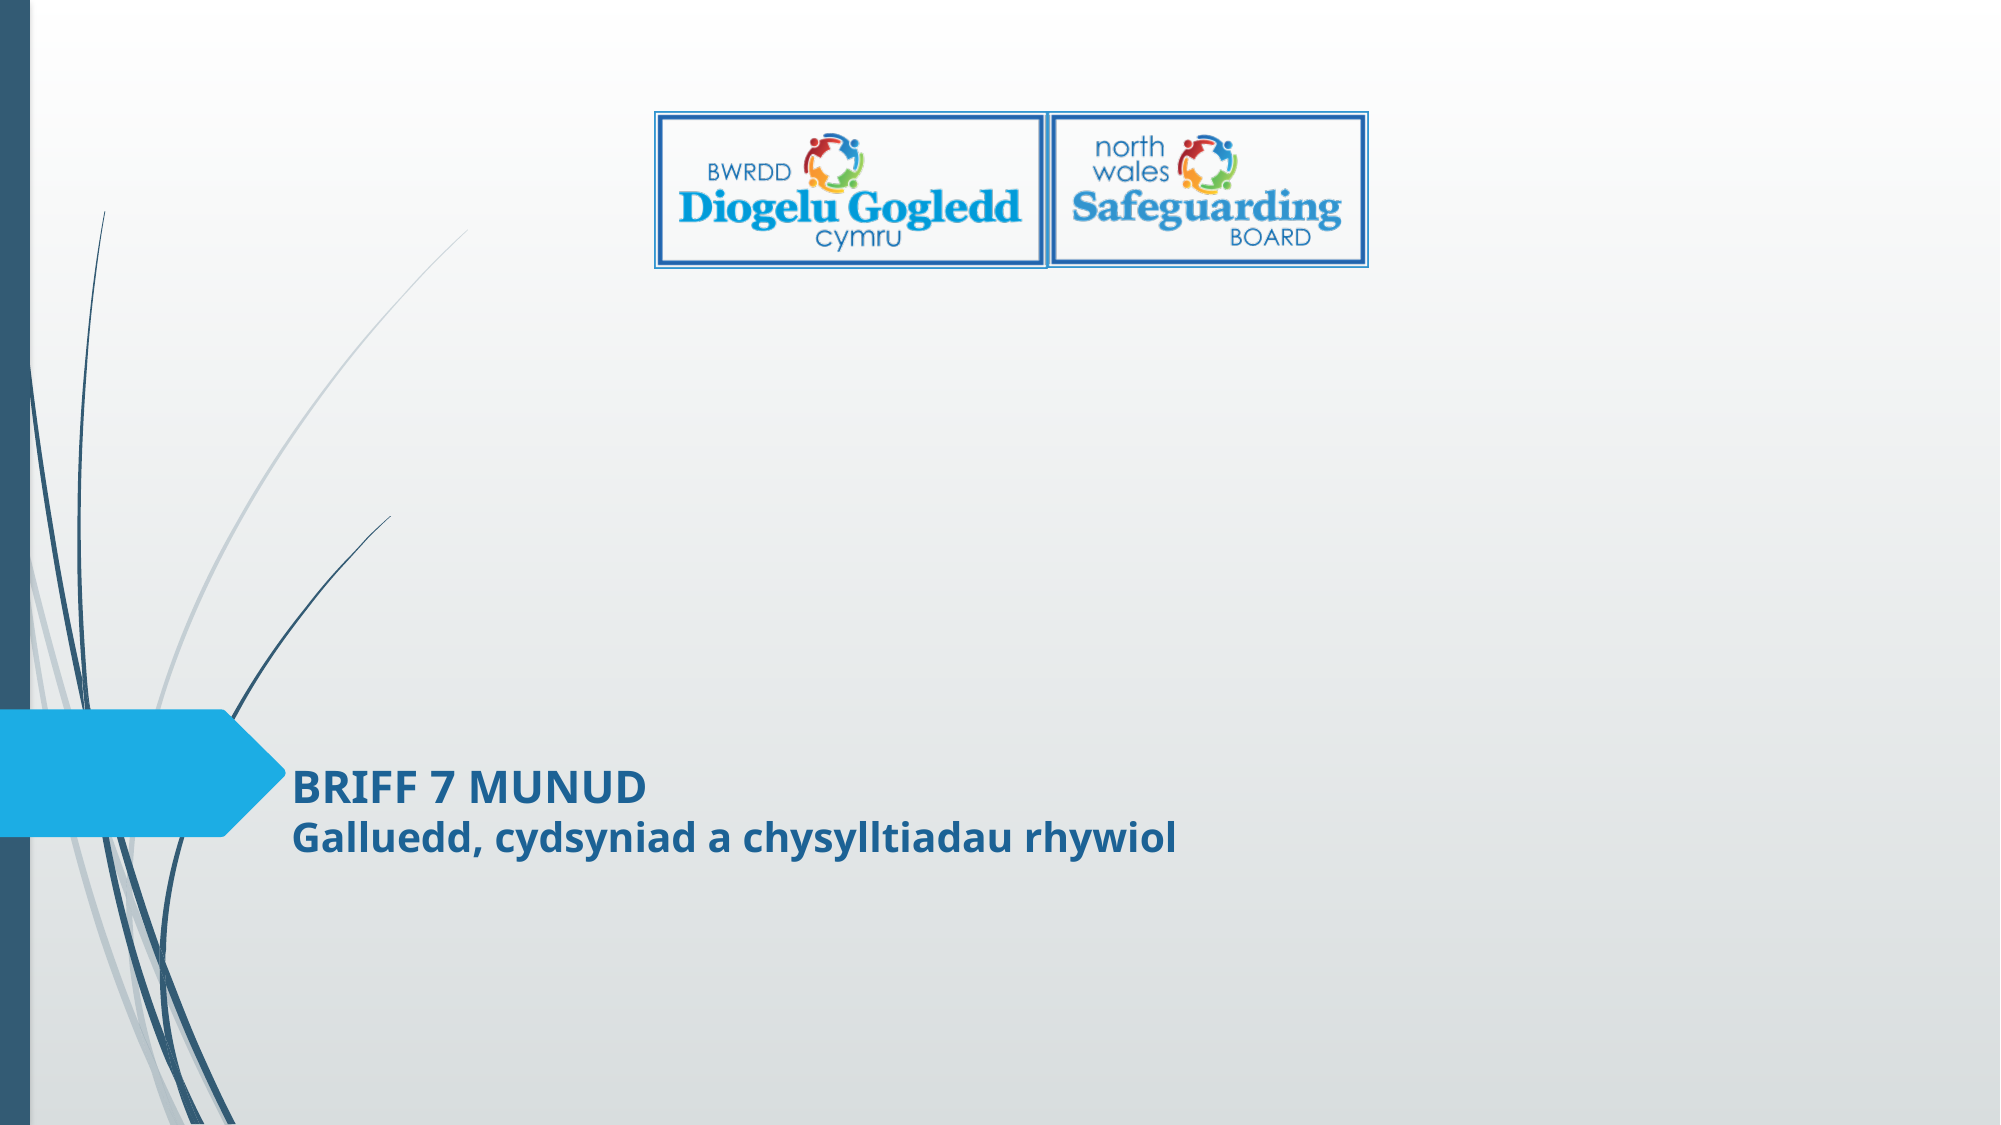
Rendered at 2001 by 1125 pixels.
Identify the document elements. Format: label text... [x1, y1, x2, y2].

title BRIFF 7 MUNUD Galluedd, cydsyniad a chysylltiadau rhywiol [276, 361, 1827, 918]
picture [654, 110, 1369, 269]
